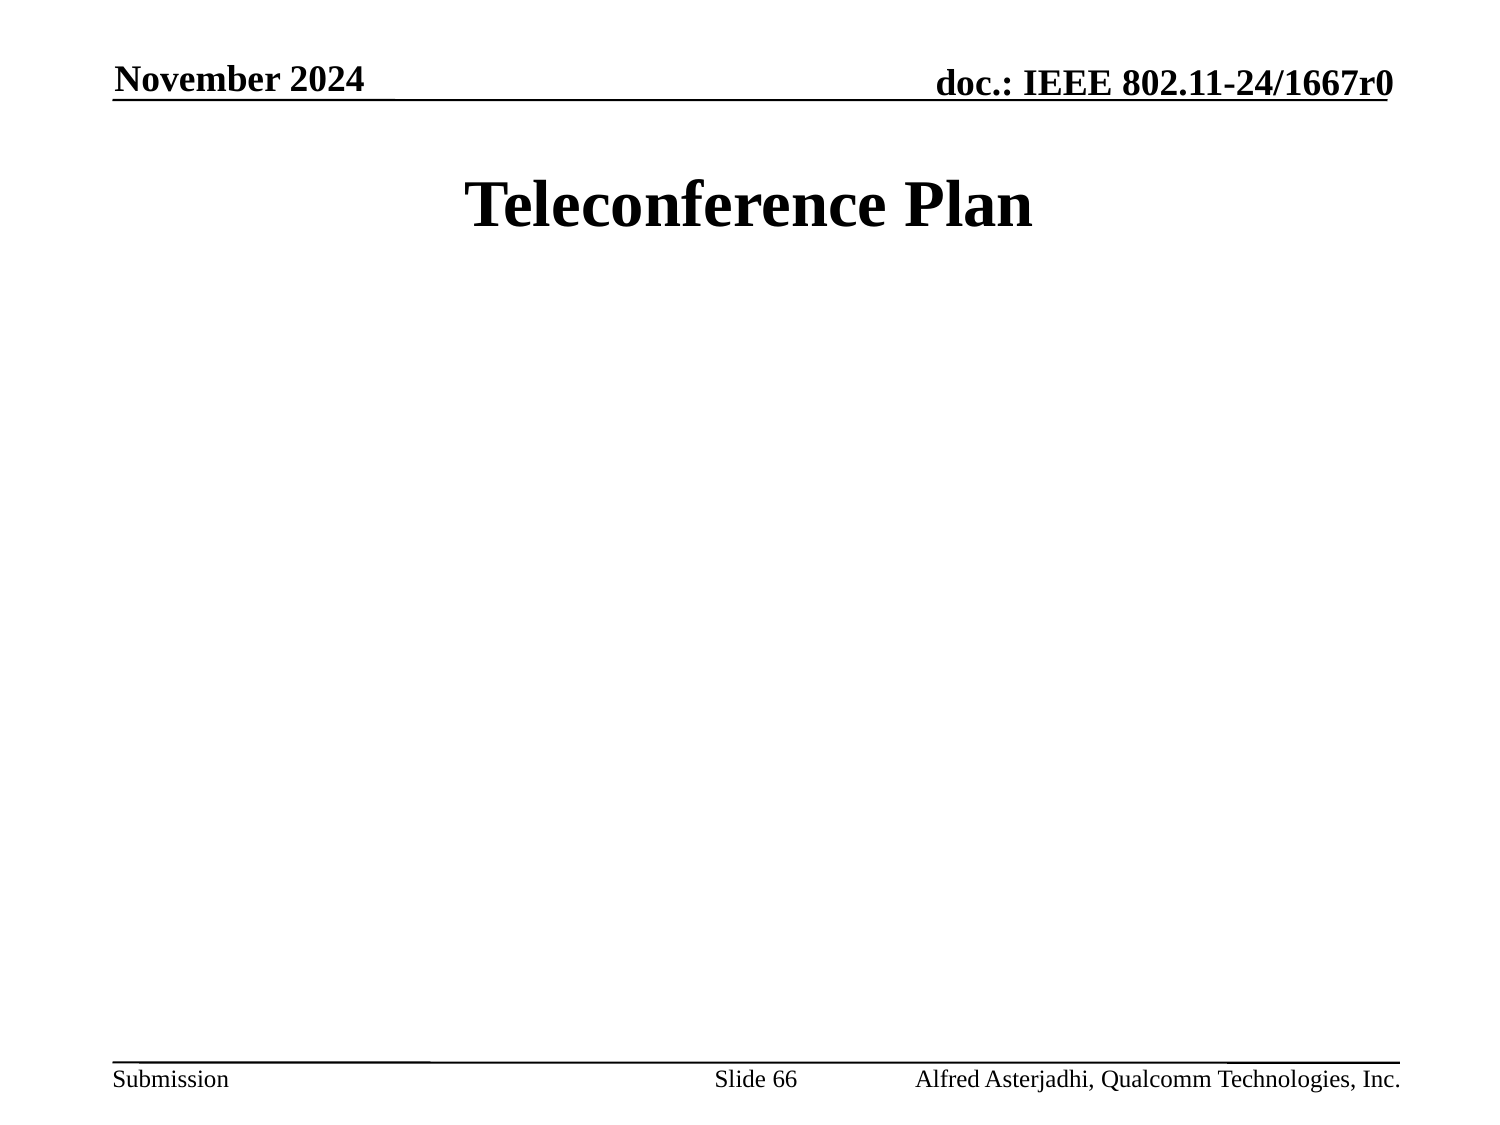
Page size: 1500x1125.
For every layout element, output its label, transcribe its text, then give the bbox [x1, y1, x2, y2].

footer Alfred Asterjadhi, Qualcomm Technologies, Inc. [878, 1061, 1402, 1093]
title Teleconference Plan [112, 112, 1388, 288]
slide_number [114, 54, 423, 100]
slide_number Slide 66 [712, 1061, 800, 1123]
